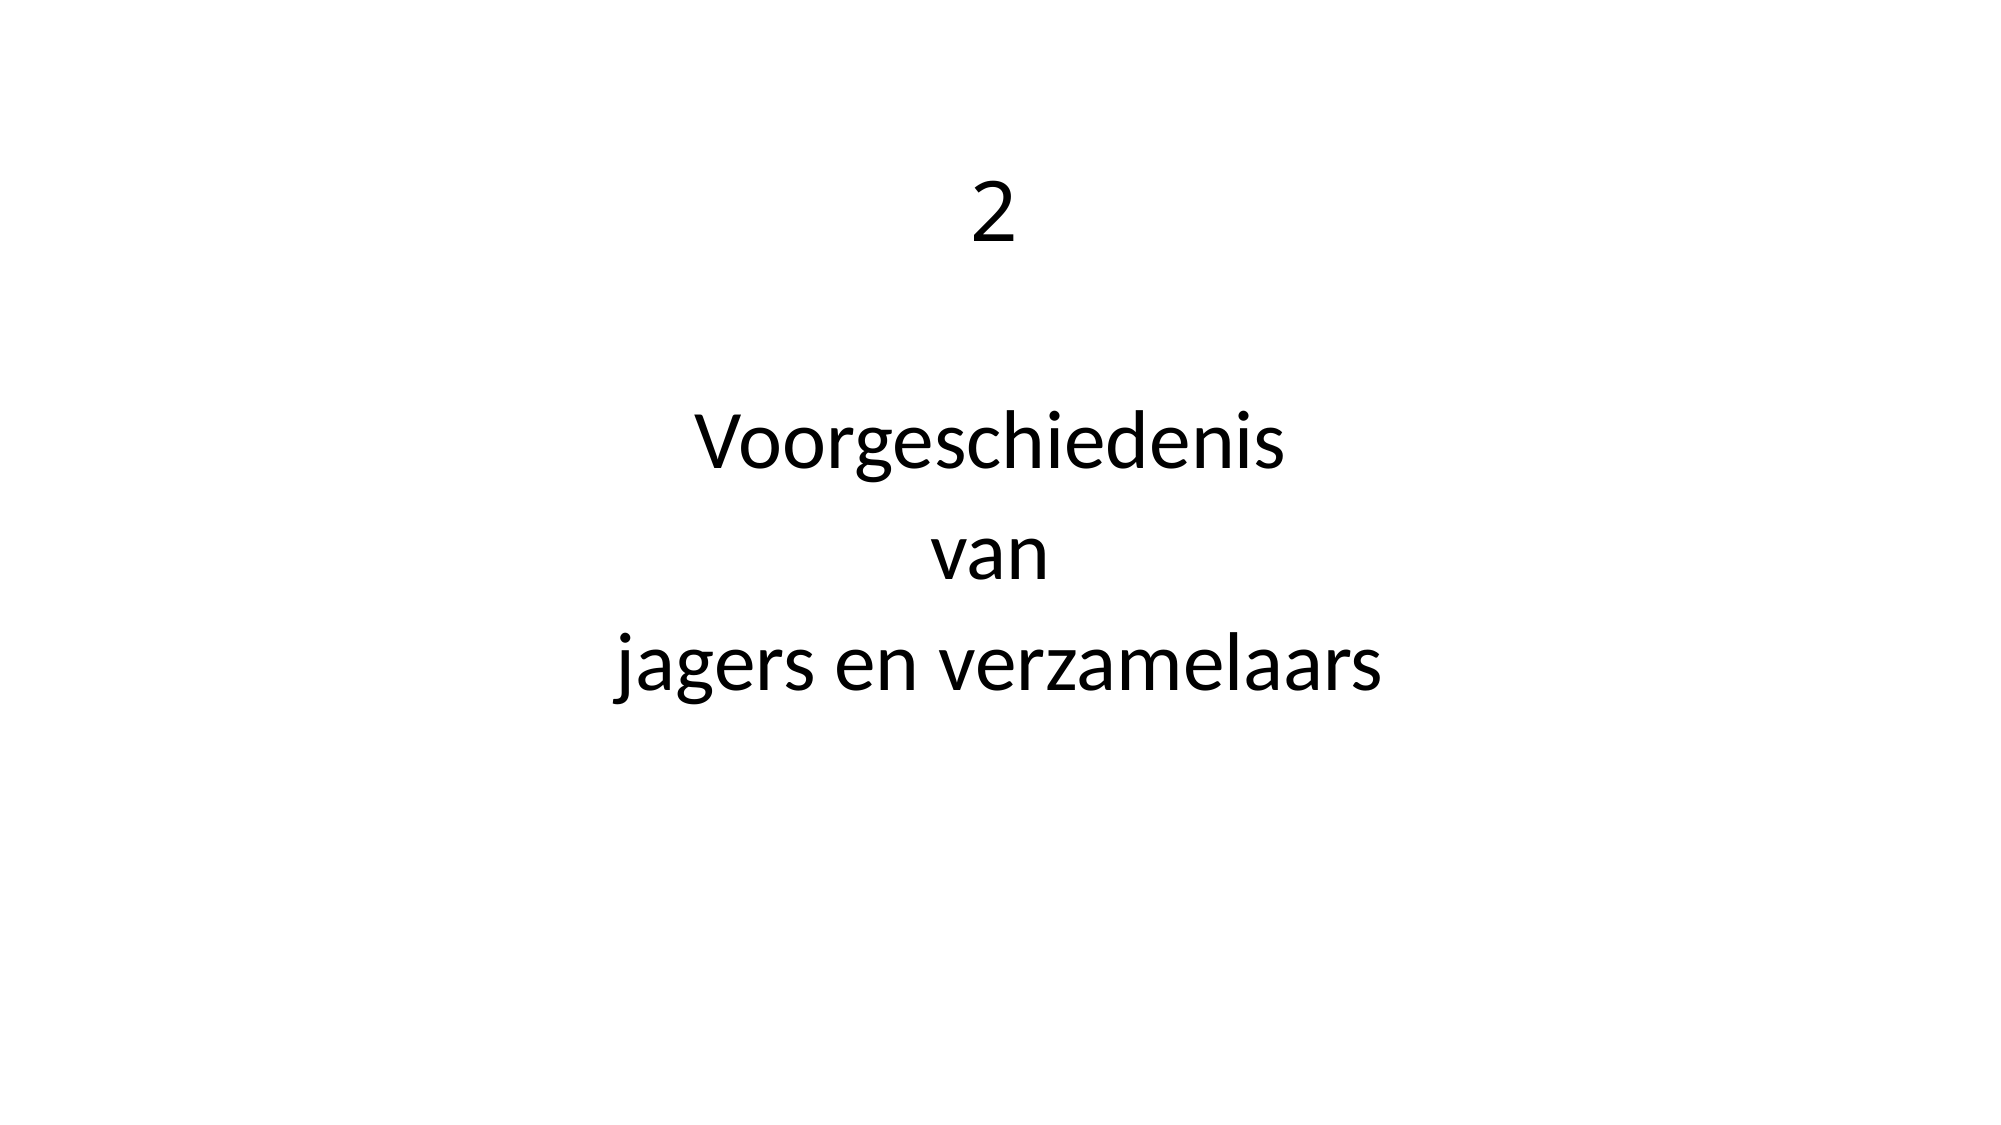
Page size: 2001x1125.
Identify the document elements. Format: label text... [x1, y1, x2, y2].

subtitle Voorgeschiedenis van jagers en verzamelaars [279, 389, 1721, 1059]
title 2 [291, 90, 1697, 268]
